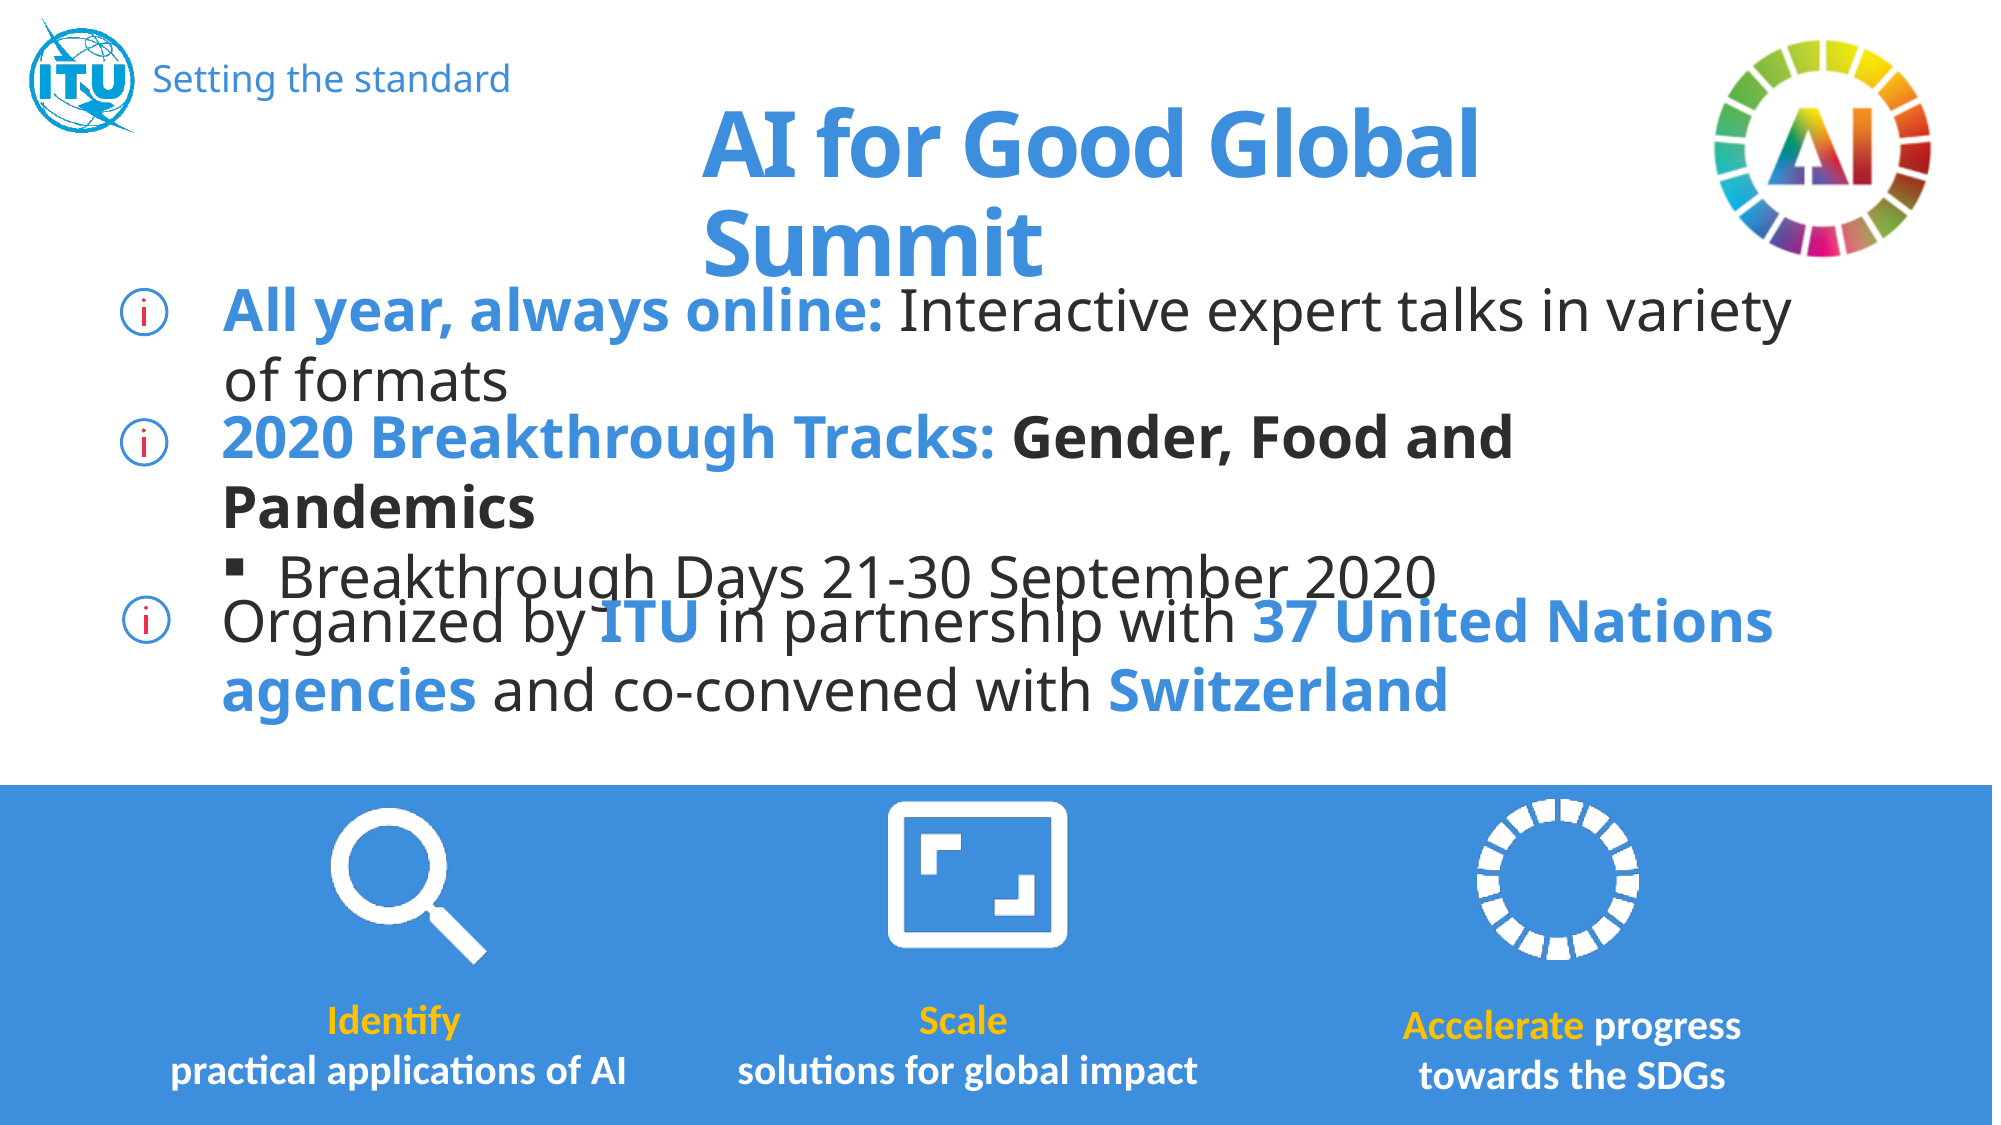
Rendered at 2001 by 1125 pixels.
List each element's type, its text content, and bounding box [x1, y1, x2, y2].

picture [119, 287, 169, 337]
text_box 2020 Breakthrough Tracks: Gender, Food and Pandemics Breakthrough Days 21-30 September 2020 [206, 392, 1730, 576]
picture [119, 418, 169, 467]
picture [68, 34, 90, 38]
picture [59, 36, 85, 56]
title AI for Good Global Summit [687, 90, 1702, 181]
picture [87, 41, 94, 47]
text_box All year, always online: Interactive expert talks in variety of formats [209, 266, 1846, 338]
picture [122, 595, 171, 644]
picture [23, 16, 139, 134]
picture [89, 118, 102, 127]
picture [1702, 27, 1942, 269]
picture [46, 110, 83, 128]
picture [91, 46, 101, 54]
picture [103, 110, 118, 118]
picture [0, 777, 1992, 1125]
text_box Organized by ITU in partnership with 37 United Nations agencies and co-convened with Switzerland [206, 576, 1819, 785]
picture [35, 44, 130, 124]
